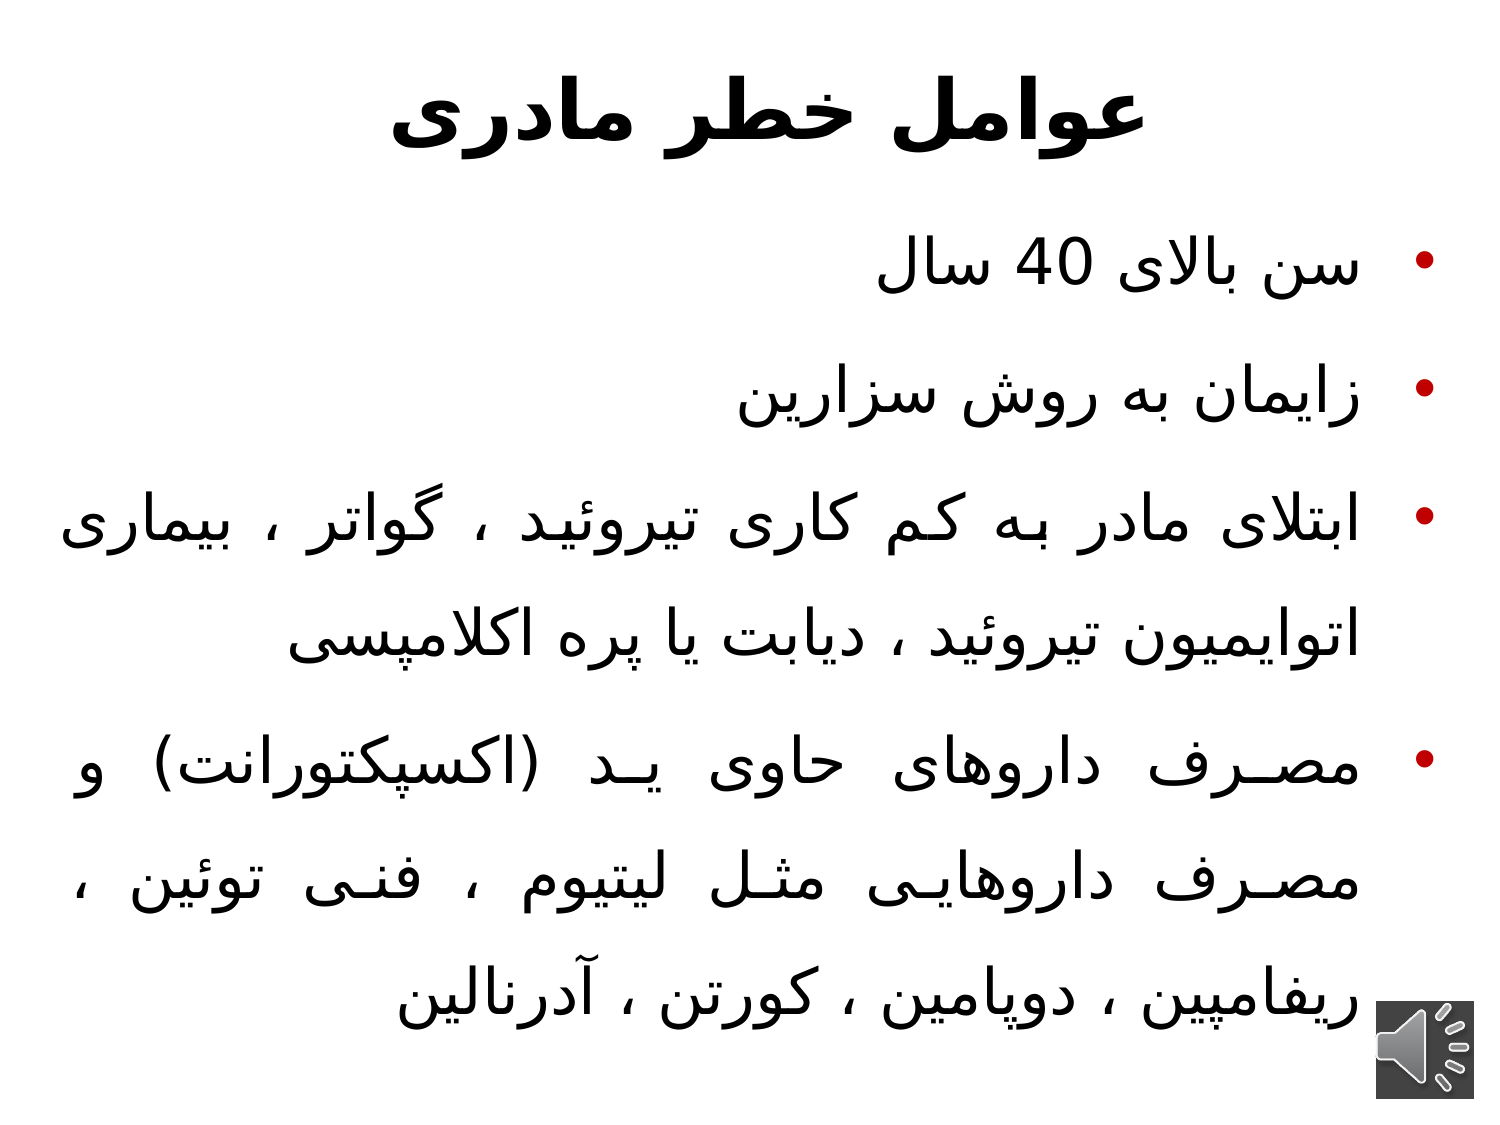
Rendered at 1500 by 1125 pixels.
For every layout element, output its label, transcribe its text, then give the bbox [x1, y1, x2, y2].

picture [1374, 999, 1476, 1101]
title عوامل خطر مادری [50, 37, 1463, 175]
subtitle سن بالای 40 سال زایمان به روش سزارین ابتلای مادر به کم کاری تیروئید ، گواتر ، بیماری اتوایمیون تیروئید ، دیابت یا پره اکلامپسی مصرف داروهای حاوی ید (اکسپکتورانت) و مصرف داروهایی مثل لیتیوم ، فنی توئین ، ریفامپین ، دوپامین ، کورتن ، آدرنالین [37, 174, 1450, 1038]
